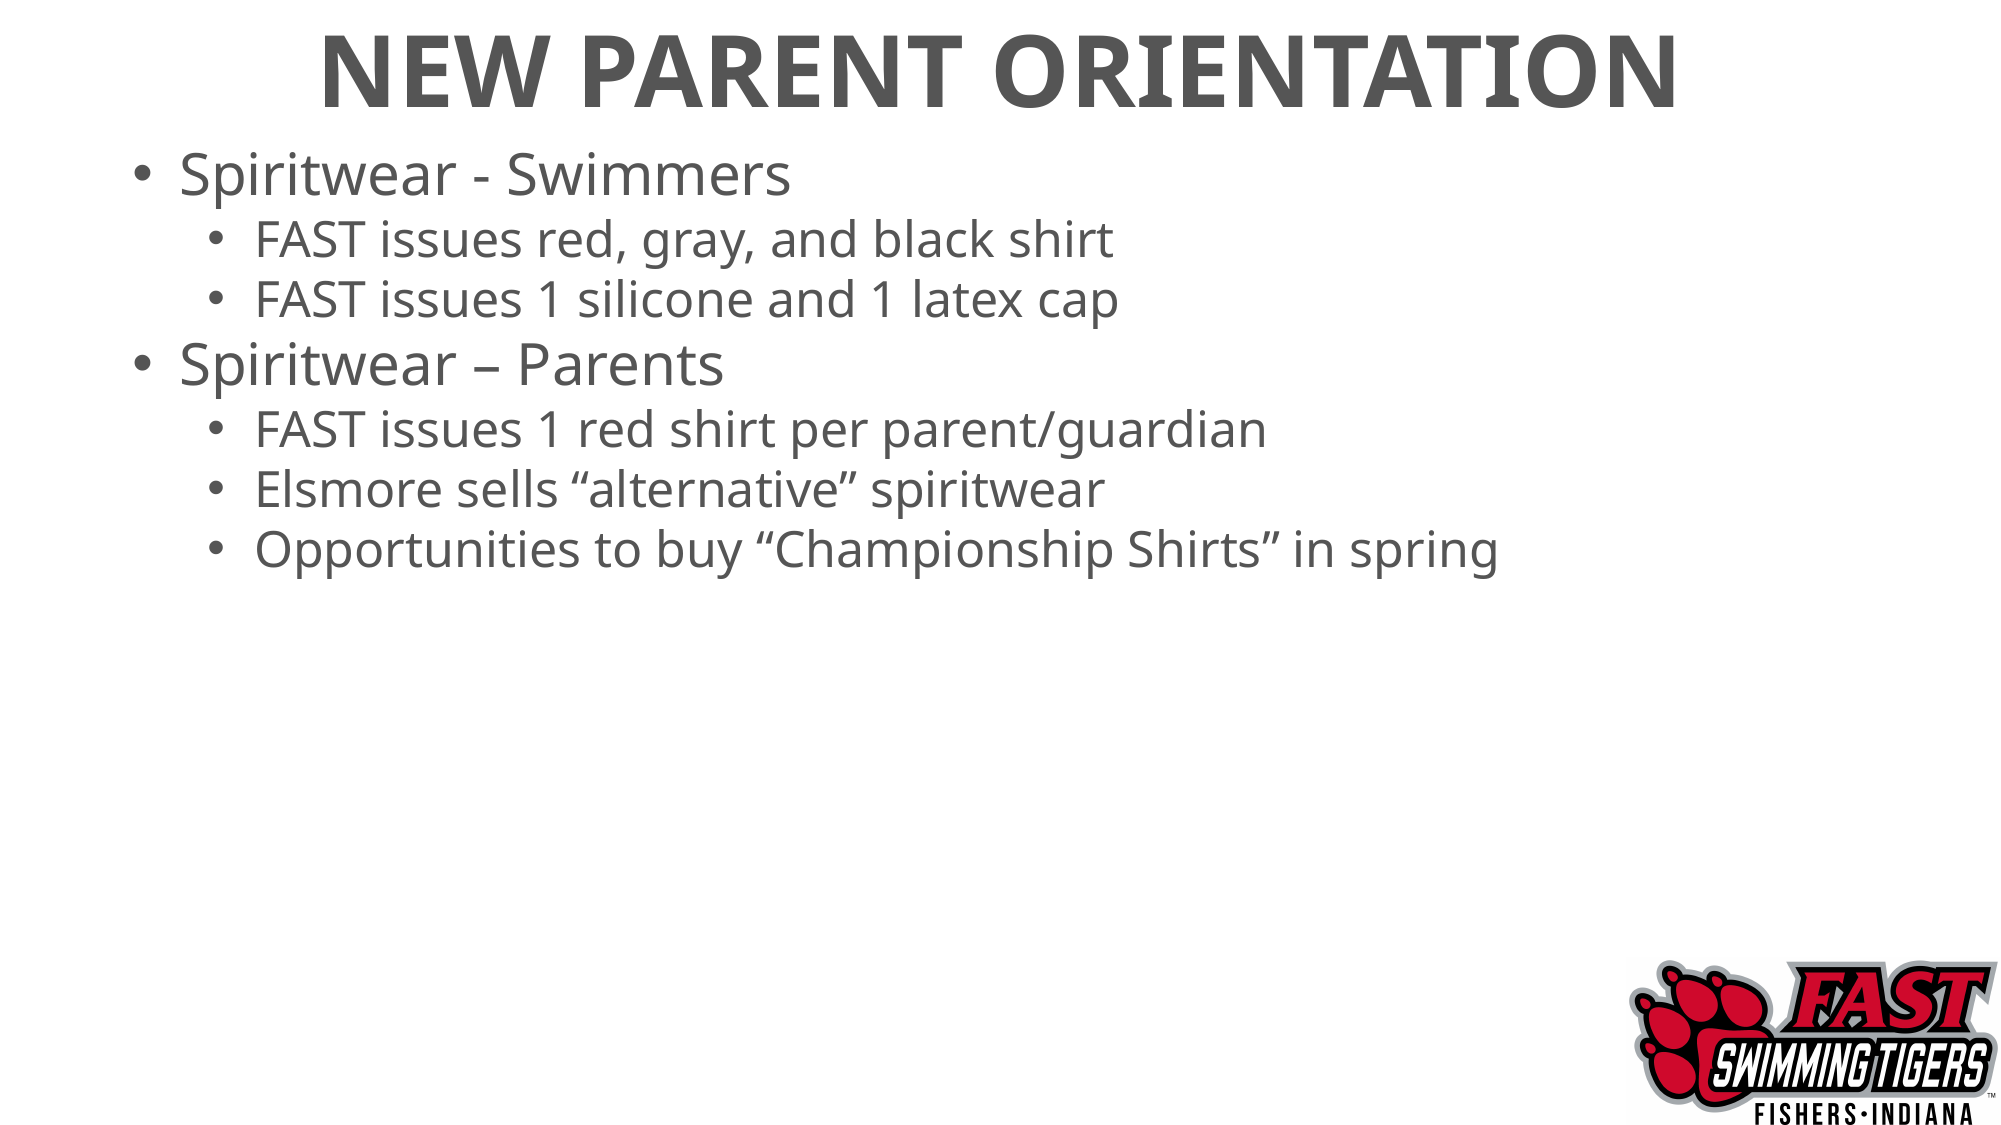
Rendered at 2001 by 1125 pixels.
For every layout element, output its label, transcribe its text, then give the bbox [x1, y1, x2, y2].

text_box NEW PARENT ORIENTATION [0, 0, 2000, 135]
picture [1626, 957, 2000, 1125]
text_box Spiritwear - Swimmers FAST issues red, gray, and black shirt FAST issues 1 silicone and 1 latex cap Spiritwear – Parents FAST issues 1 red shirt per parent/guardian Elsmore sells “alternative” spiritwear Opportunities to buy “Championship Shirts” in spring [117, 129, 1941, 895]
